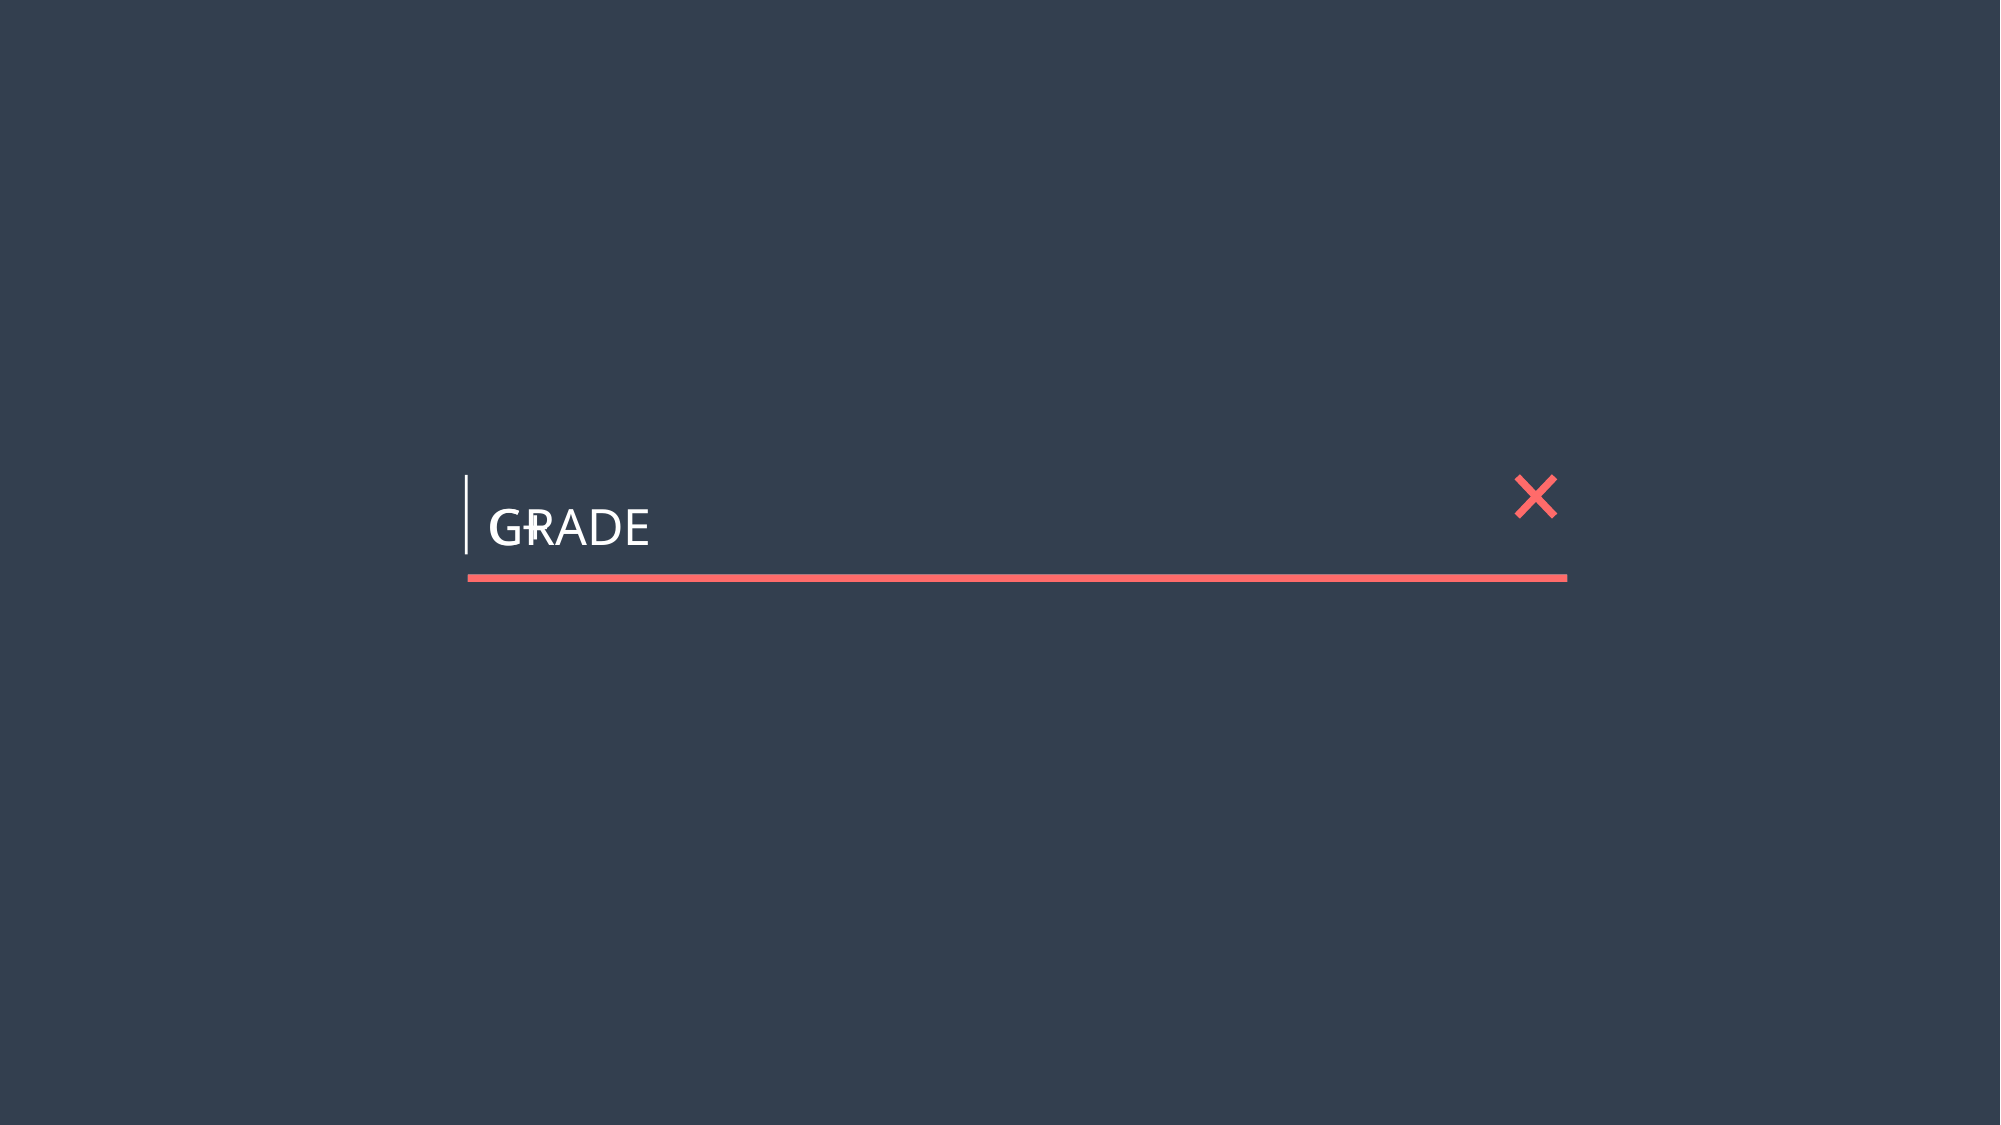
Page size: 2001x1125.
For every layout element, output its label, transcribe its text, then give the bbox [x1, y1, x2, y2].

text_box [1513, 472, 1559, 521]
text_box [467, 574, 1568, 583]
text_box GRADE [565, 458, 667, 563]
text_box [464, 474, 469, 556]
text_box C+ [474, 458, 565, 563]
